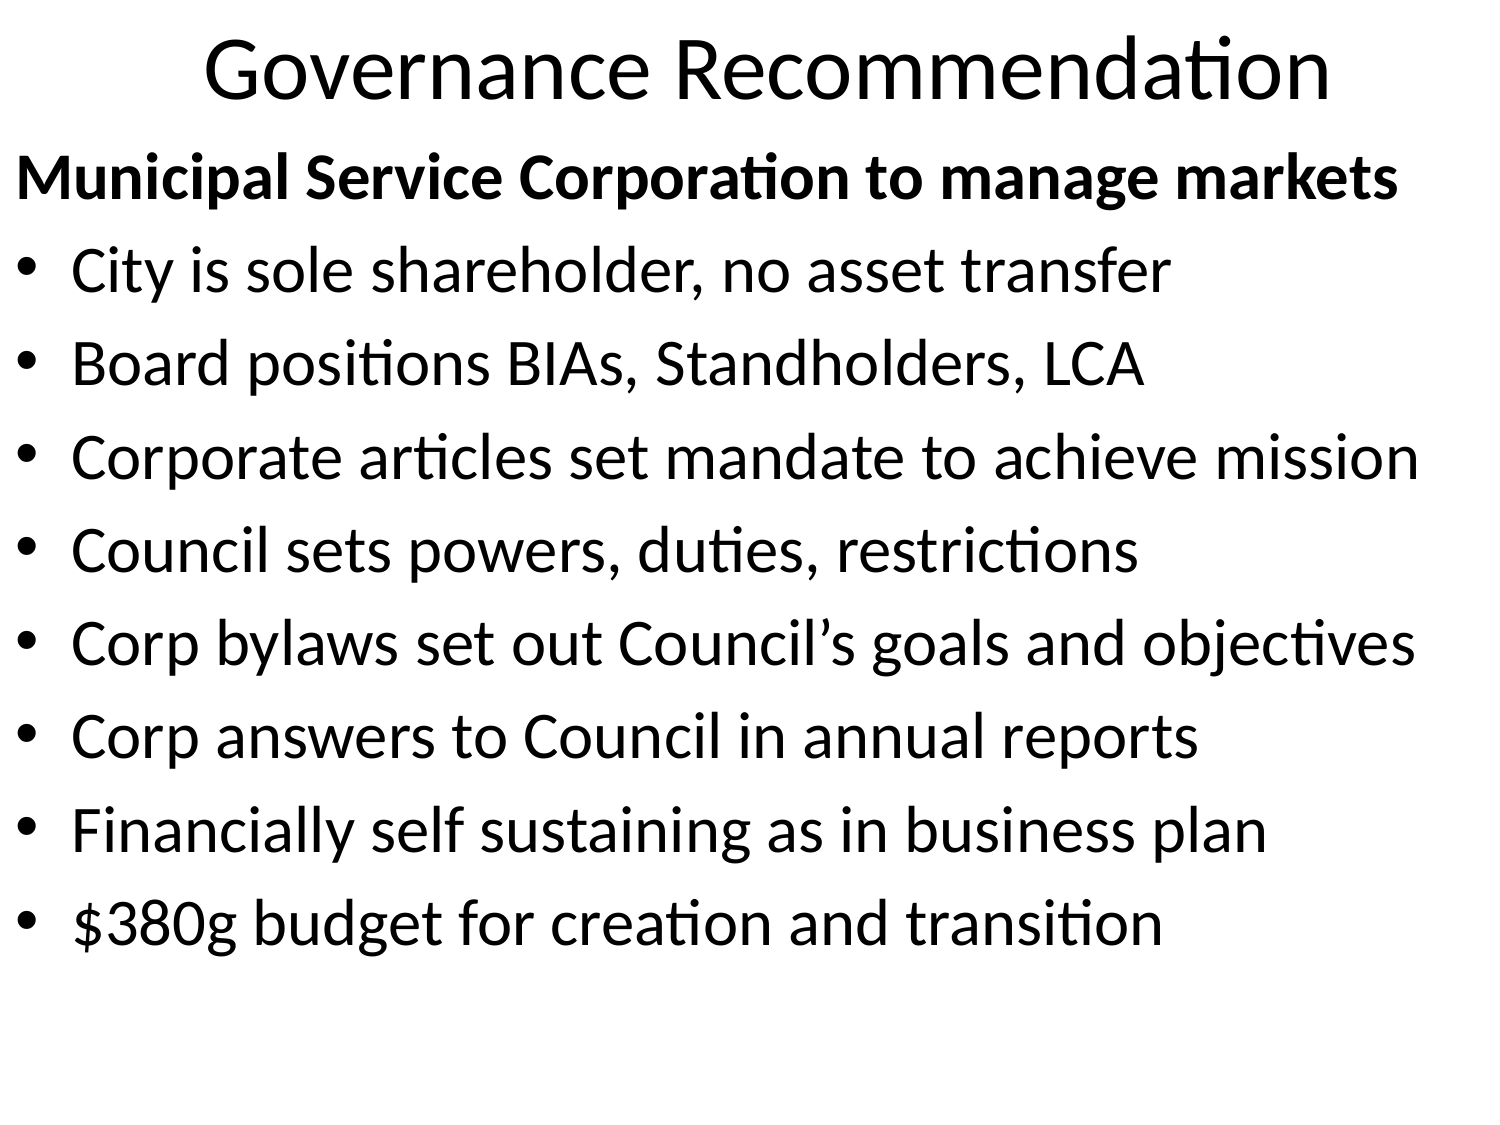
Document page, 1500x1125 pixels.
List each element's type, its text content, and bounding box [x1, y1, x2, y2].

title Governance Recommendation [0, 0, 1500, 124]
list Municipal Service Corporation to manage markets City is sole shareholder, no asset transfer Board positions BIAs, Standholders, LCA Corporate articles set mandate to achieve mission Council sets powers, duties, restrictions Corp bylaws set out Council’s goals and objectives Corp answers to Council in annual reports Financially self sustaining as in business plan $380g budget for creation and transition [0, 124, 1500, 1125]
